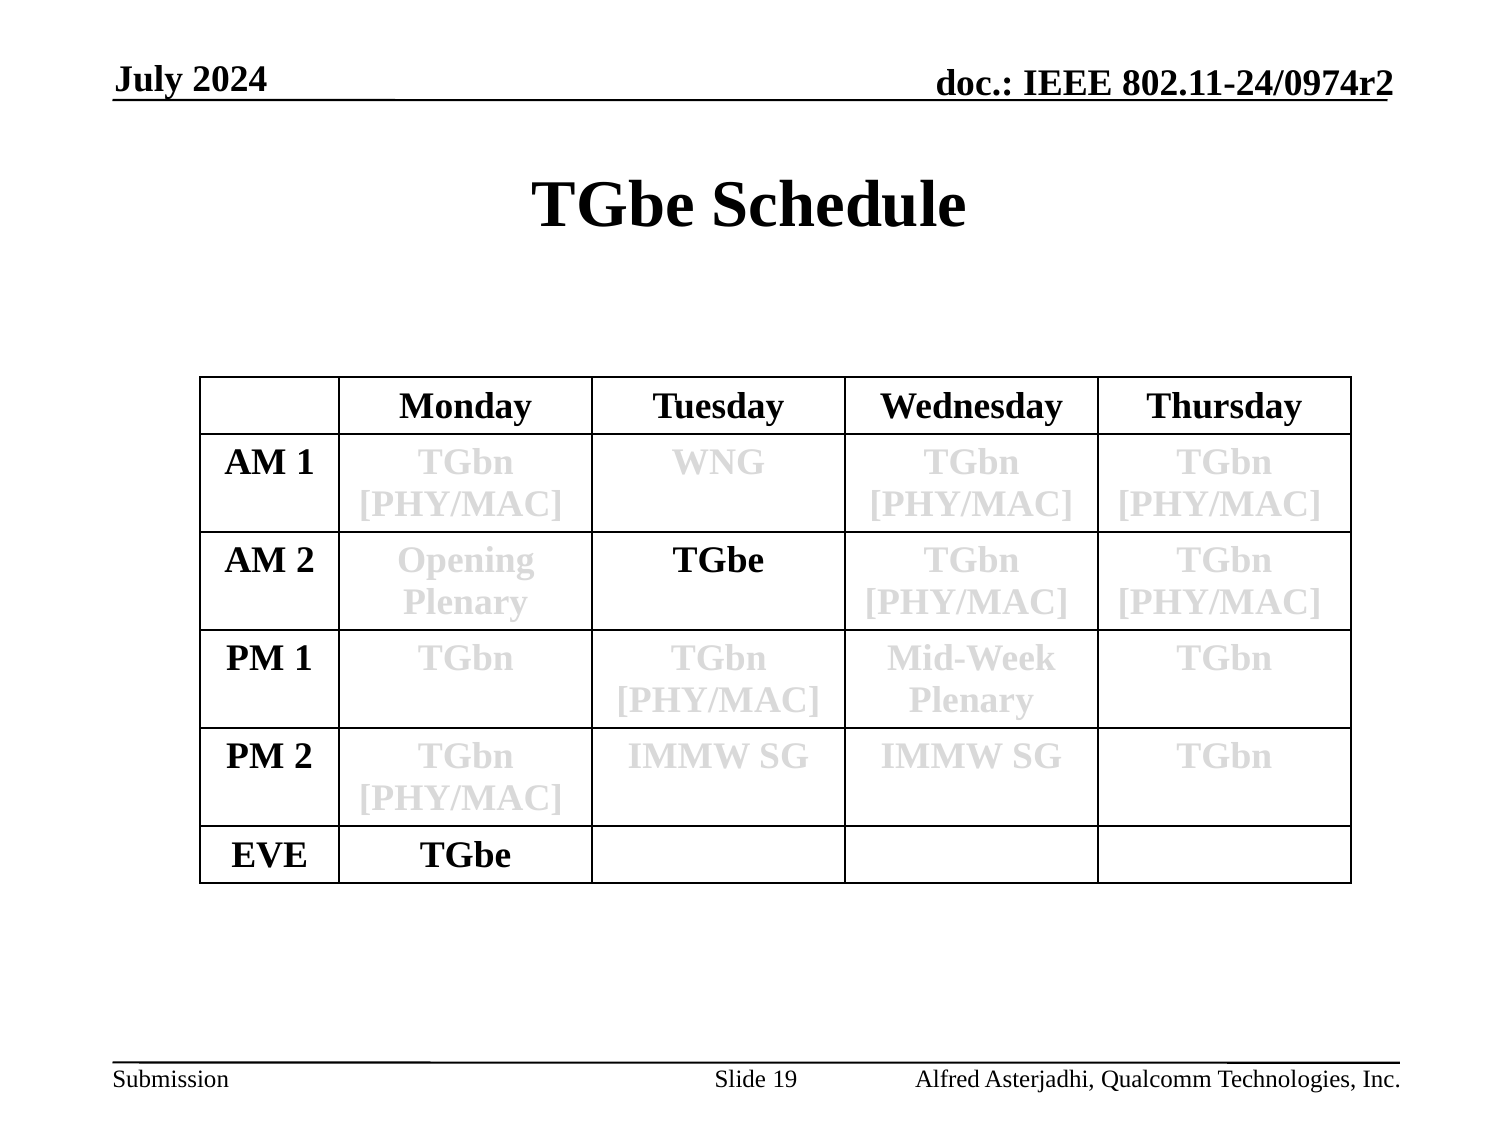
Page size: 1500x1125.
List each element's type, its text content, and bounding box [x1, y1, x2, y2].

table_header Monday [340, 378, 591, 433]
table_cell TGbe [593, 533, 844, 629]
table_cell IMMW SG [593, 729, 844, 825]
table_cell IMMW SG [846, 729, 1097, 825]
table_cell WNG [593, 435, 844, 531]
table_header Wednesday [846, 378, 1097, 433]
table_cell TGbn [PHY/MAC] [340, 435, 591, 531]
title TGbe Schedule [112, 112, 1388, 288]
table_cell TGbn [PHY/MAC] [846, 533, 1097, 629]
table_cell AM 2 [201, 533, 338, 629]
table_cell TGbn [1099, 729, 1350, 825]
table_cell PM 2 [201, 729, 338, 825]
table_cell TGbn [PHY/MAC] [593, 631, 844, 727]
table_cell TGbn [1099, 631, 1350, 727]
table_cell [1099, 827, 1350, 882]
table_cell AM 1 [201, 435, 338, 531]
table_cell TGbn [PHY/MAC] [340, 729, 591, 825]
table_cell TGbn [PHY/MAC] [846, 435, 1097, 531]
table_cell TGbn [PHY/MAC] [1099, 533, 1350, 629]
table_header [201, 378, 338, 433]
table_cell TGbn [PHY/MAC] [1099, 435, 1350, 531]
table_header Tuesday [593, 378, 844, 433]
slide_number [114, 54, 423, 100]
table_header Thursday [1099, 378, 1350, 433]
table_cell Mid-Week Plenary [846, 631, 1097, 727]
slide_number Slide 19 [712, 1061, 800, 1123]
footer Alfred Asterjadhi, Qualcomm Technologies, Inc. [878, 1061, 1402, 1093]
table_cell [593, 827, 844, 882]
table_cell [846, 827, 1097, 882]
table_cell PM 1 [201, 631, 338, 727]
table_cell TGbn [340, 631, 591, 727]
table_cell Opening Plenary [340, 533, 591, 629]
table_cell EVE [201, 827, 338, 882]
table_cell TGbe [340, 827, 591, 882]
